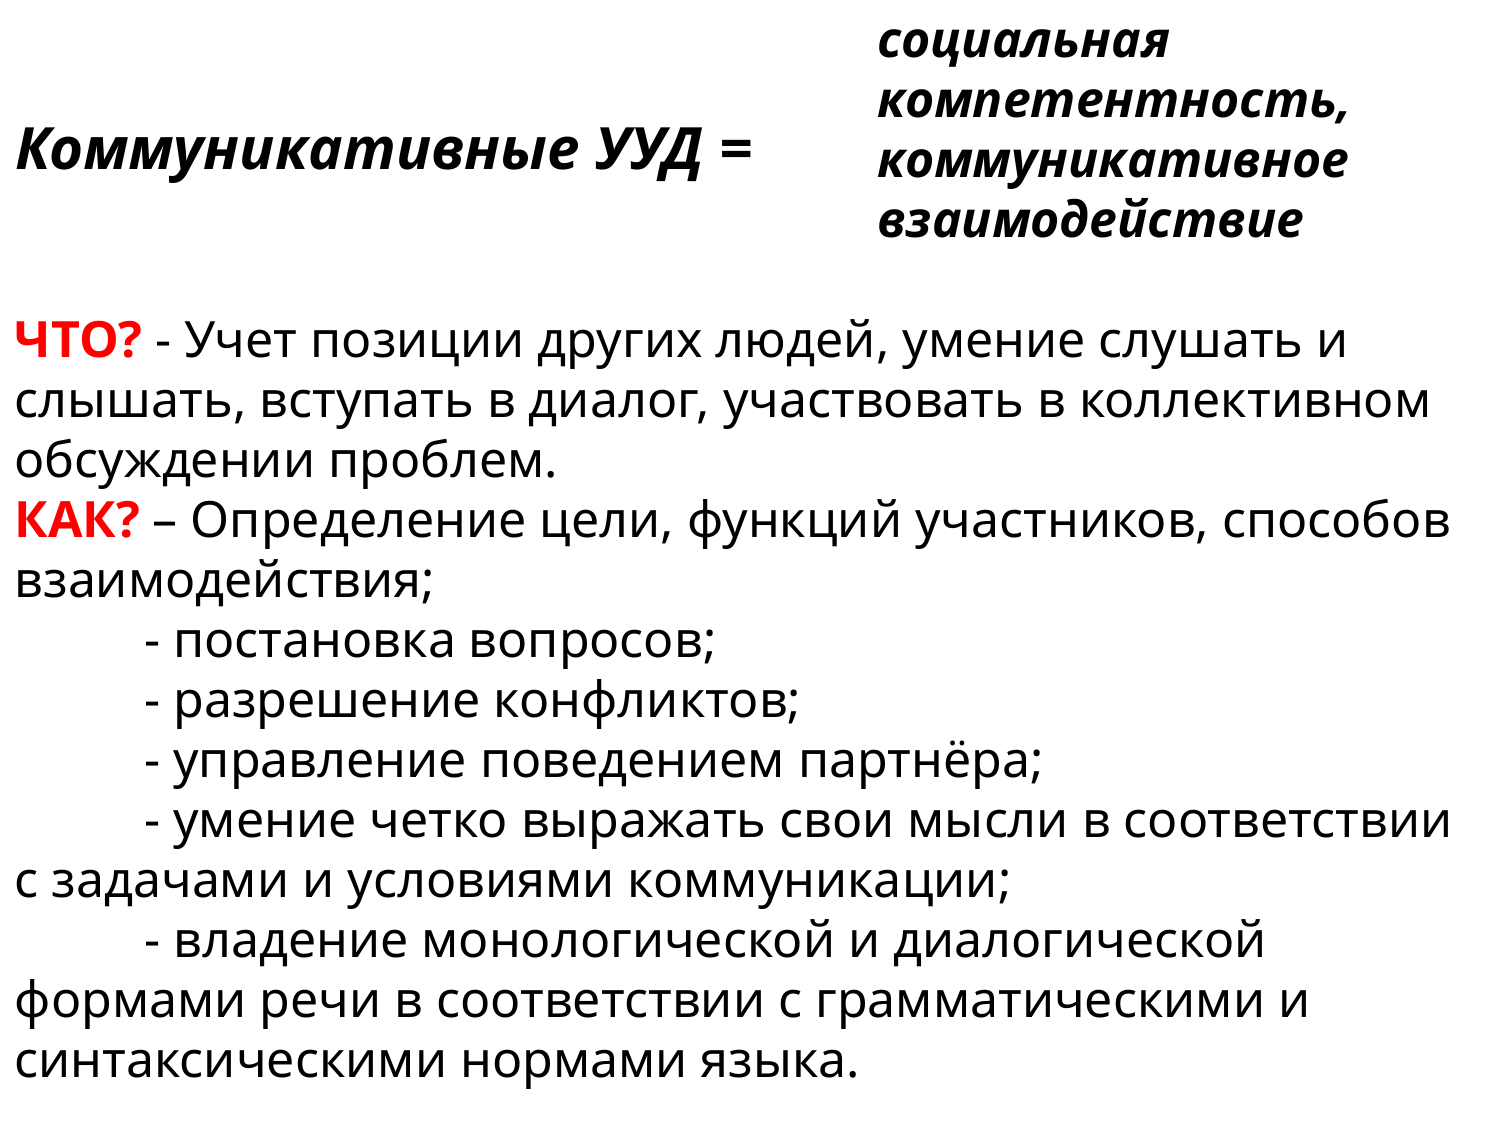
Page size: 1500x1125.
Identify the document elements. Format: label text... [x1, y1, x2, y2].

title Коммуникативные УУД = [0, 37, 862, 255]
text_box социальная компетентность, коммуникативное взаимодействие [862, 0, 1463, 255]
text_box ЧТО? - Учет позиции других людей, умение слушать и слышать, вступать в диалог, участвовать в коллективном обсуждении проблем. КАК? – Определение цели, функций участников, способов взаимодействия; - постановка вопросов; - разрешение конфликтов; - управление поведением партнёра; - умение четко выражать свои мысли в соответствии с задачами и условиями коммуникации; - владение монологической и диалогической формами речи в соответствии с грамматическими и синтаксическими нормами языка. [0, 299, 1500, 1095]
